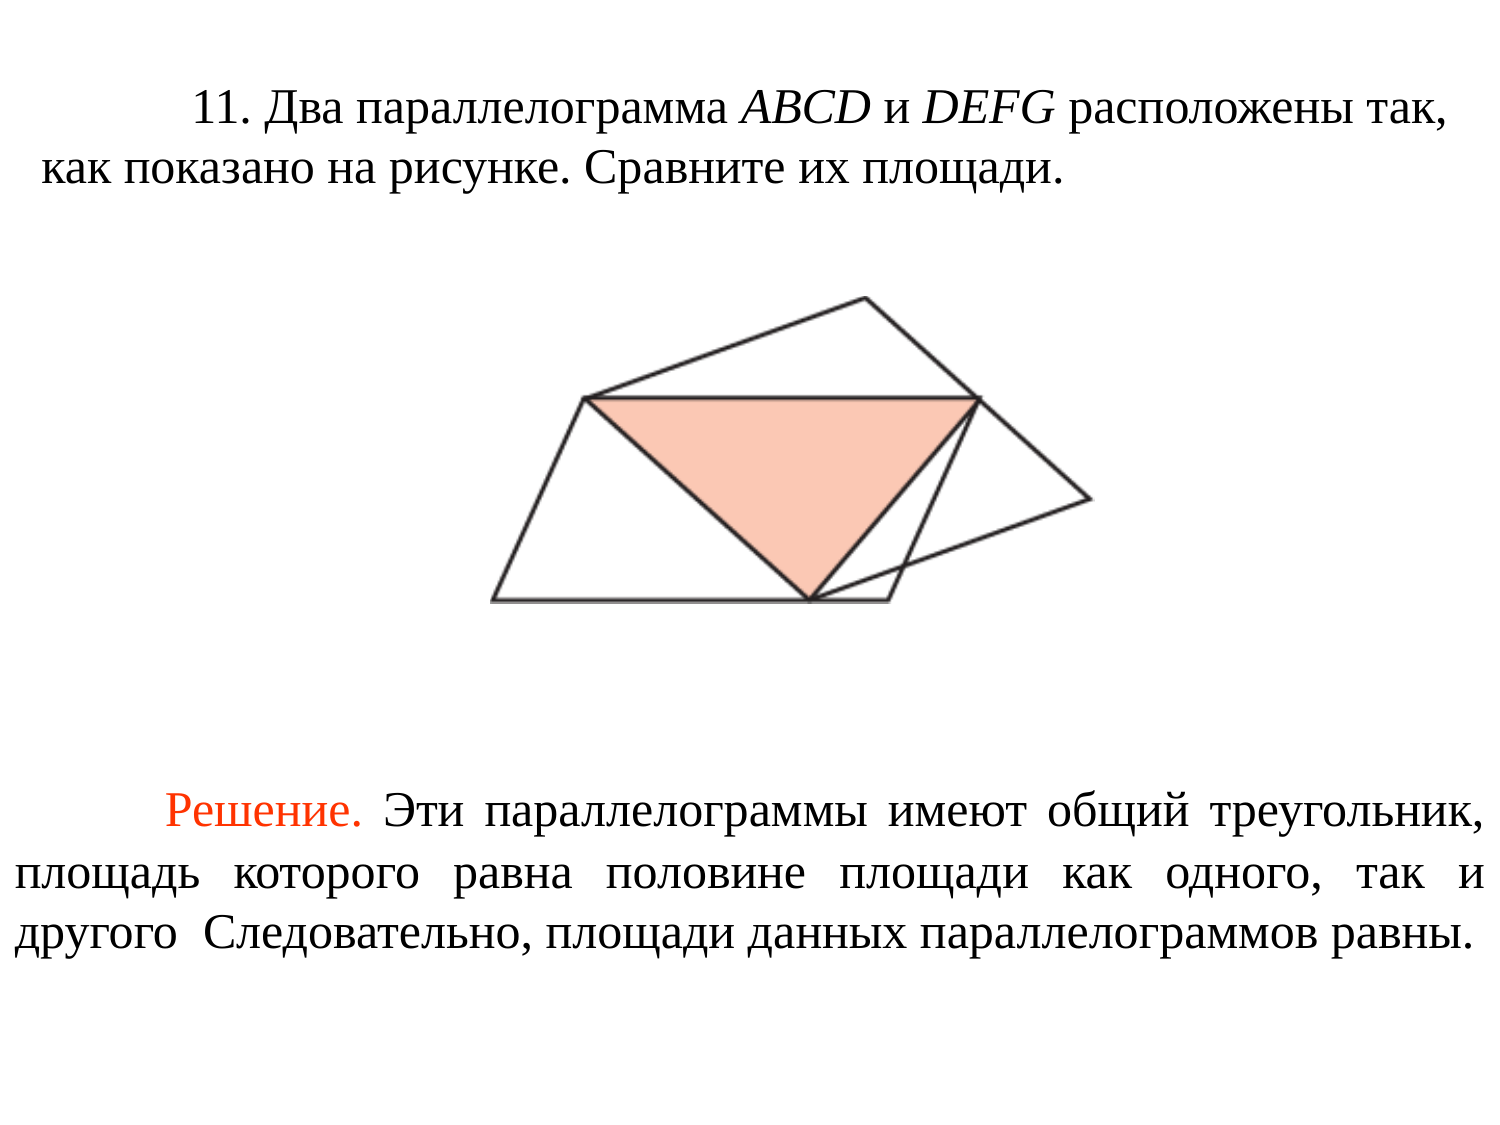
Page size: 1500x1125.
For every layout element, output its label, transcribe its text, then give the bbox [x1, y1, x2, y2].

text_box 11. Два параллелограмма ABCD и DEFG расположены так, как показано на рисунке. Сравните их площади. [26, 66, 1474, 202]
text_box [0, 296, 1500, 968]
